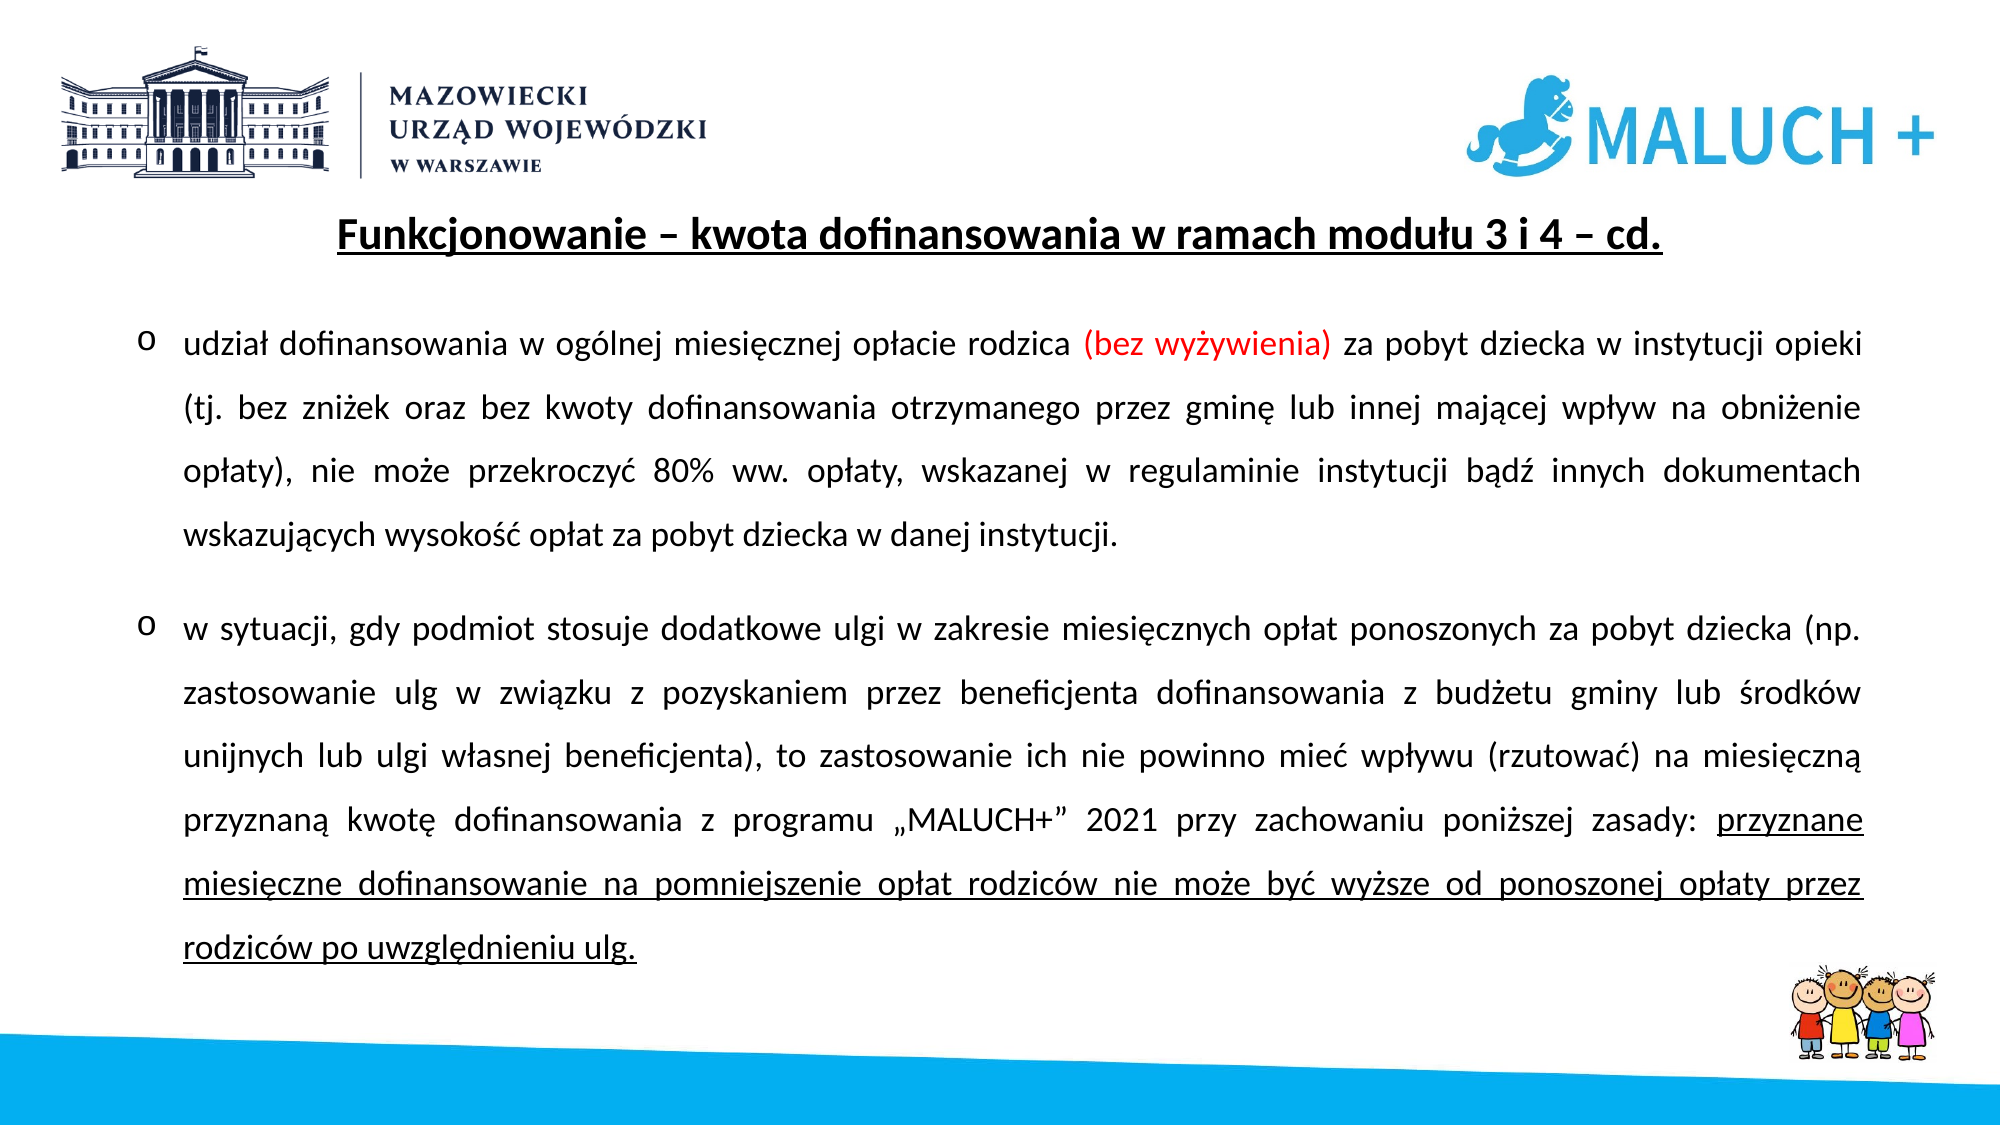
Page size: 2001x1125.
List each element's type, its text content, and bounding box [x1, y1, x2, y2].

picture [59, 43, 709, 182]
text_box Funkcjonowanie – kwota dofinansowania w ramach modułu 3 i 4 – cd. udział dofinansowania w ogólnej miesięcznej opłacie rodzica (bez wyżywienia) za pobyt dziecka w instytucji opieki (tj. bez zniżek oraz bez kwoty dofinansowania otrzymanego przez gminę lub innej mającej wpływ na obniżenie opłaty), nie może przekroczyć 80% ww. opłaty, wskazanej w regulaminie instytucji bądź innych dokumentach wskazujących wysokość opłat za pobyt dziecka w danej instytucji. w sytuacji, gdy podmiot stosuje dodatkowe ulgi w zakresie miesięcznych opłat ponoszonych za pobyt dziecka (np. zastosowanie ulg w związku z pozyskaniem przez beneficjenta dofinansowania z budżetu gminy lub środków unijnych lub ulgi własnej beneficjenta), to zastosowanie ich nie powinno mieć wpływu (rzutować) na miesięczną przyznaną kwotę dofinansowania z programu „MALUCH+” 2021 przy zachowaniu poniższej zasady: przyznane miesięczne dofinansowanie na pomniejszenie opłat rodziców nie może być wyższe od ponoszonej opłaty przez rodziców po uwzględnieniu ulg. [121, 196, 1879, 988]
picture [1464, 73, 1937, 180]
picture [0, 962, 2000, 1084]
